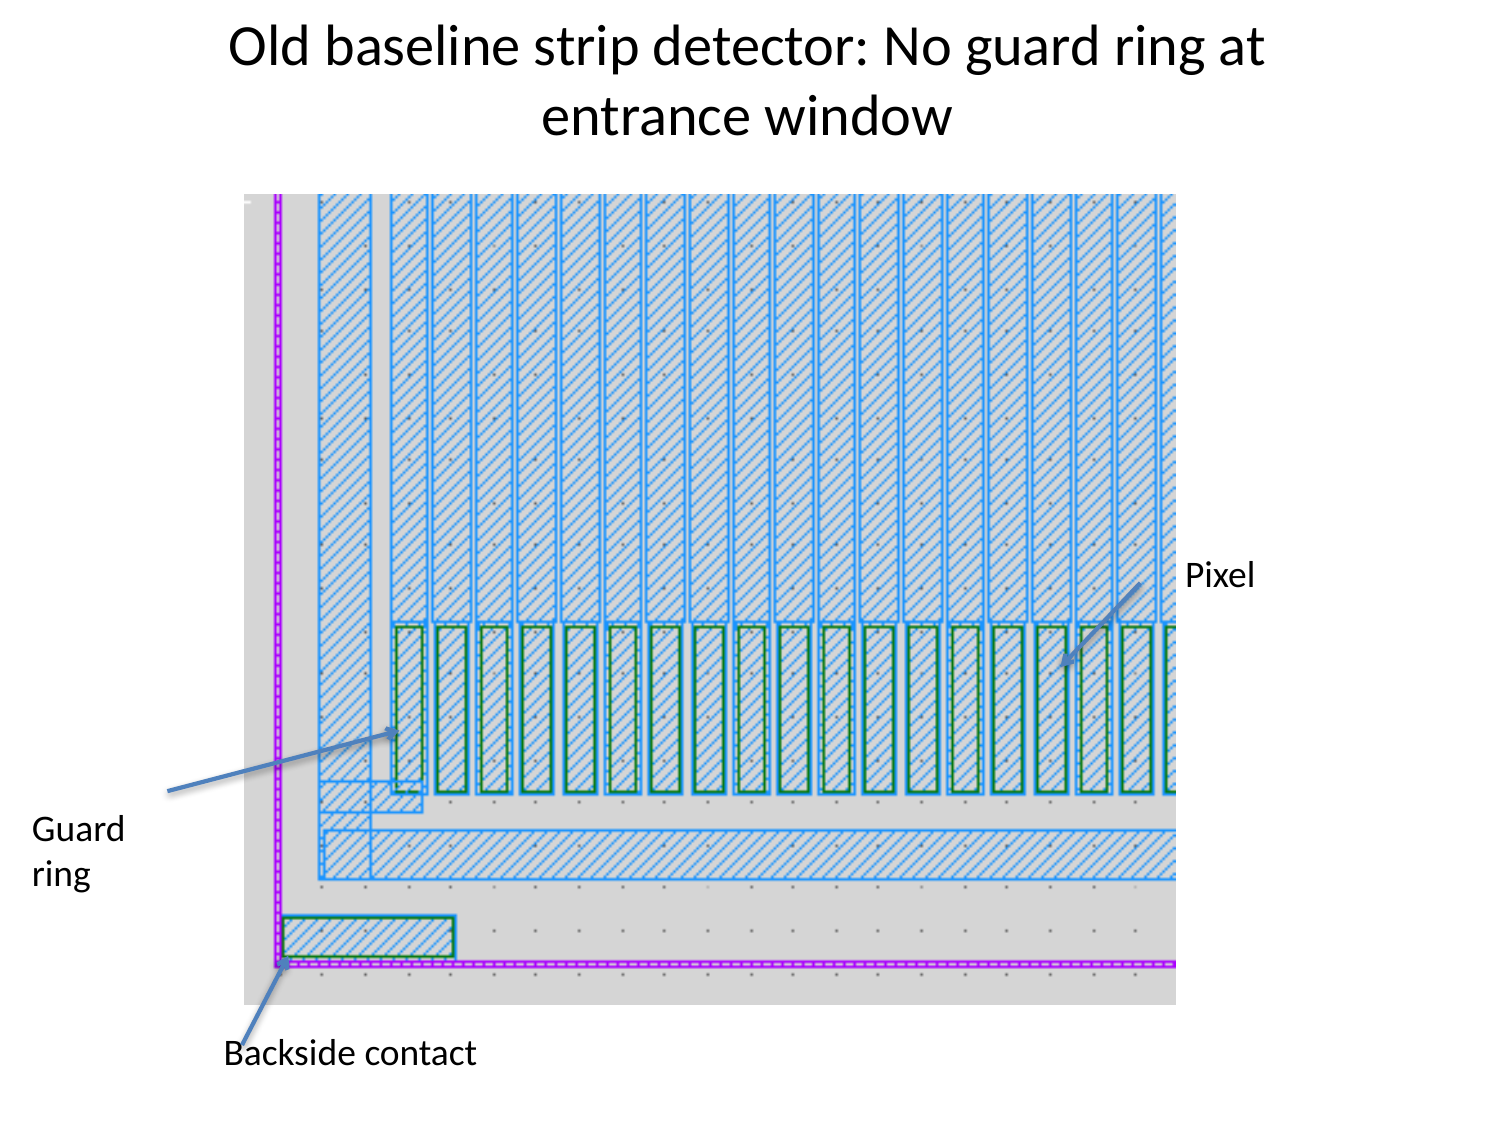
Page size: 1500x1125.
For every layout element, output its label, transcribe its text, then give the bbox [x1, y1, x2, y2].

text_box Guard ring [17, 796, 200, 902]
text_box Pixel [1191, 542, 1459, 603]
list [205, 194, 1188, 1006]
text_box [241, 955, 289, 1046]
text_box Backside contact [208, 1020, 493, 1081]
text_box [1060, 582, 1141, 668]
title Old baseline strip detector: No guard ring at entrance window [120, 45, 1375, 110]
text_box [167, 730, 400, 792]
